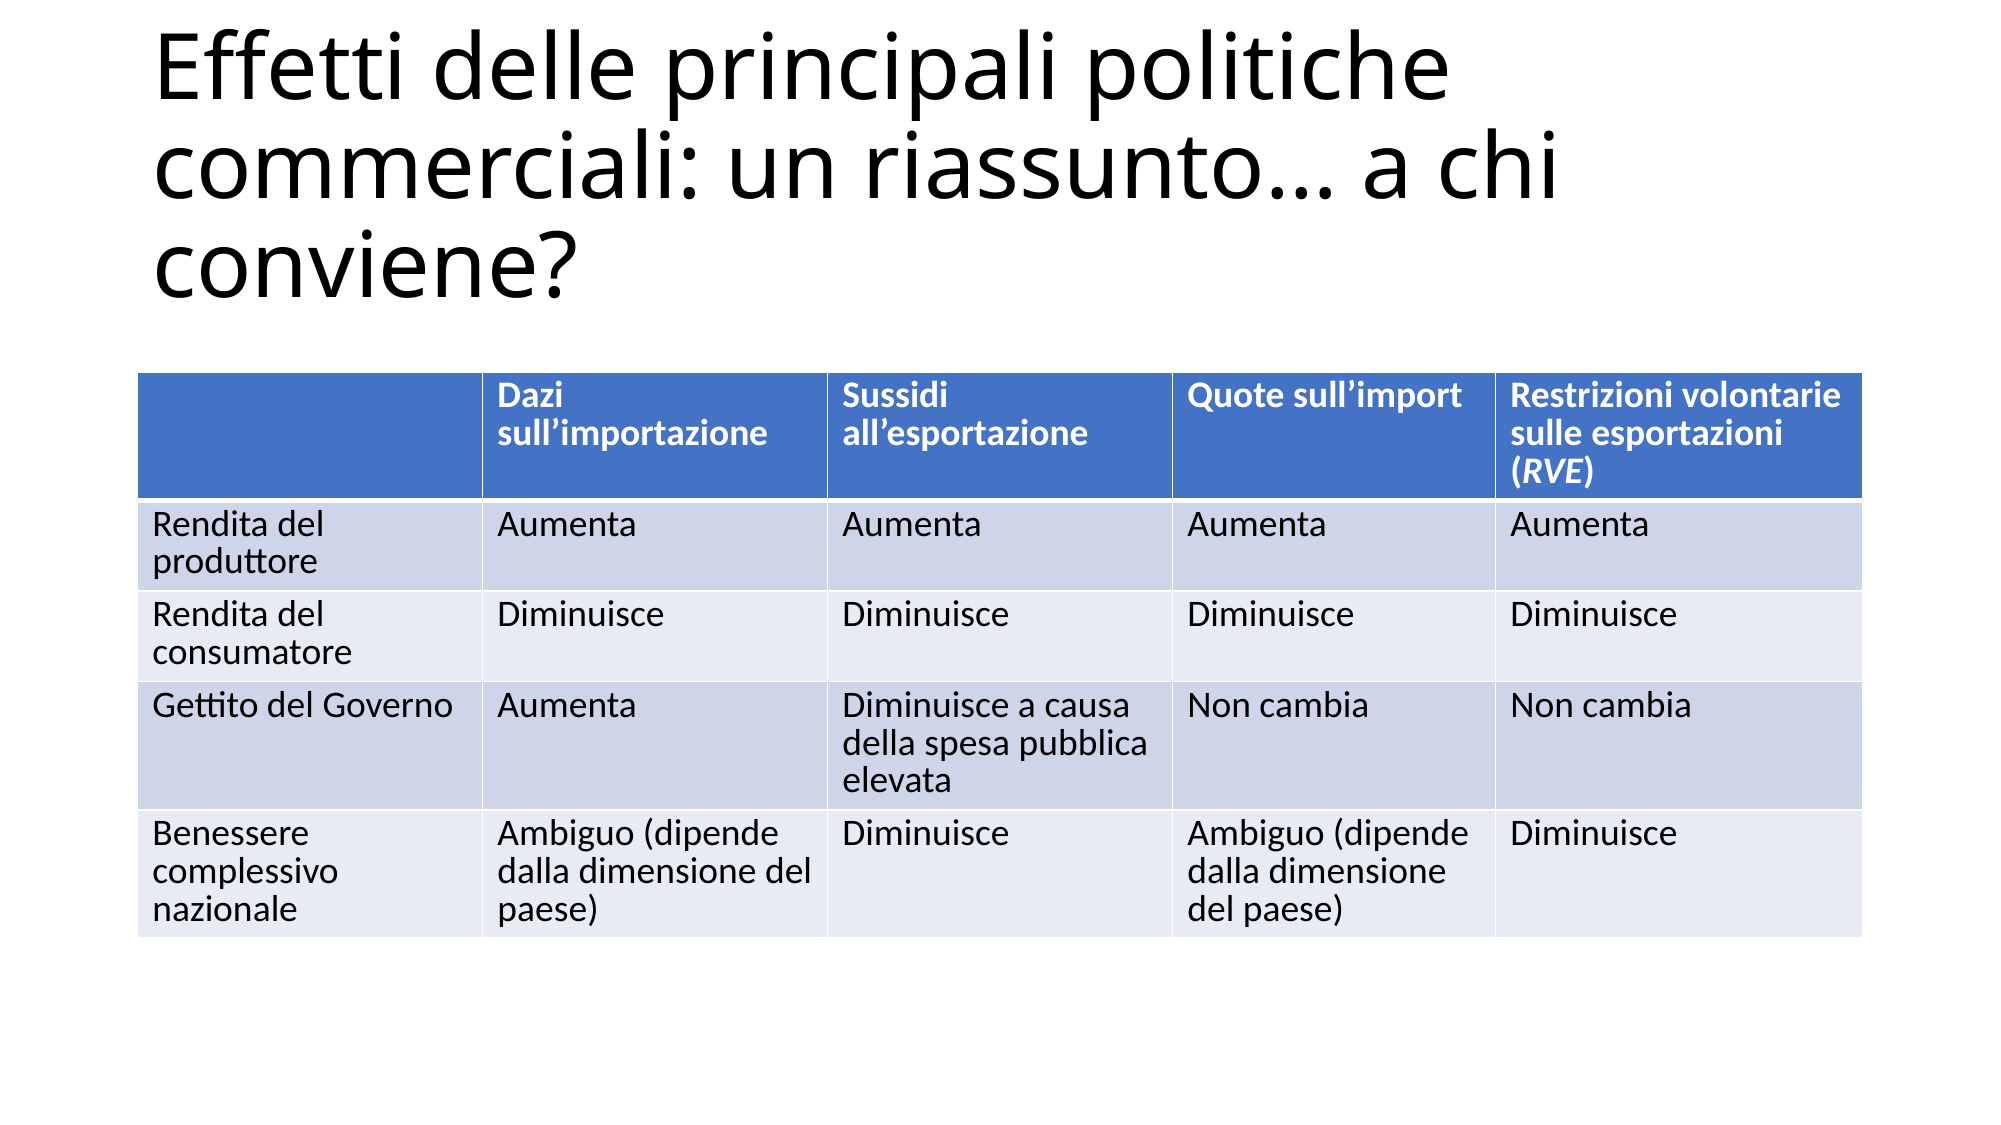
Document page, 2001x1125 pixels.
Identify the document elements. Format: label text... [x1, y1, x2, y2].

table_cell Benessere complessivo nazionale [138, 811, 482, 937]
table_header Restrizioni volontarie sulle esportazioni (RVE) [1496, 373, 1862, 498]
table_cell Gettito del Governo [138, 682, 482, 809]
table_cell Non cambia [1496, 682, 1862, 809]
title Effetti delle principali politiche commerciali: un riassunto… a chi conviene? [137, 59, 1863, 278]
table_cell Ambiguo (dipende dalla dimensione del paese) [1173, 811, 1495, 937]
table_cell Diminuisce [828, 592, 1172, 681]
table_cell Diminuisce [483, 592, 827, 681]
table_cell Diminuisce [828, 811, 1172, 937]
table_header [138, 373, 482, 498]
table_cell Diminuisce [1496, 592, 1862, 681]
table_cell Aumenta [1173, 503, 1495, 590]
table_cell Non cambia [1173, 682, 1495, 809]
table_cell Aumenta [483, 682, 827, 809]
table_header Sussidi all’esportazione [828, 373, 1172, 498]
table_header Dazi sull’importazione [483, 373, 827, 498]
table_header Quote sull’import [1173, 373, 1495, 498]
table_cell Diminuisce [1496, 811, 1862, 937]
table_cell Aumenta [483, 503, 827, 590]
table_cell Diminuisce [1173, 592, 1495, 681]
table_cell Rendita del produttore [138, 503, 482, 590]
table_cell Rendita del consumatore [138, 592, 482, 681]
table_cell Aumenta [828, 503, 1172, 590]
table_cell Aumenta [1496, 503, 1862, 590]
table_cell Ambiguo (dipende dalla dimensione del paese) [483, 811, 827, 937]
table_cell Diminuisce a causa della spesa pubblica elevata [828, 682, 1172, 809]
